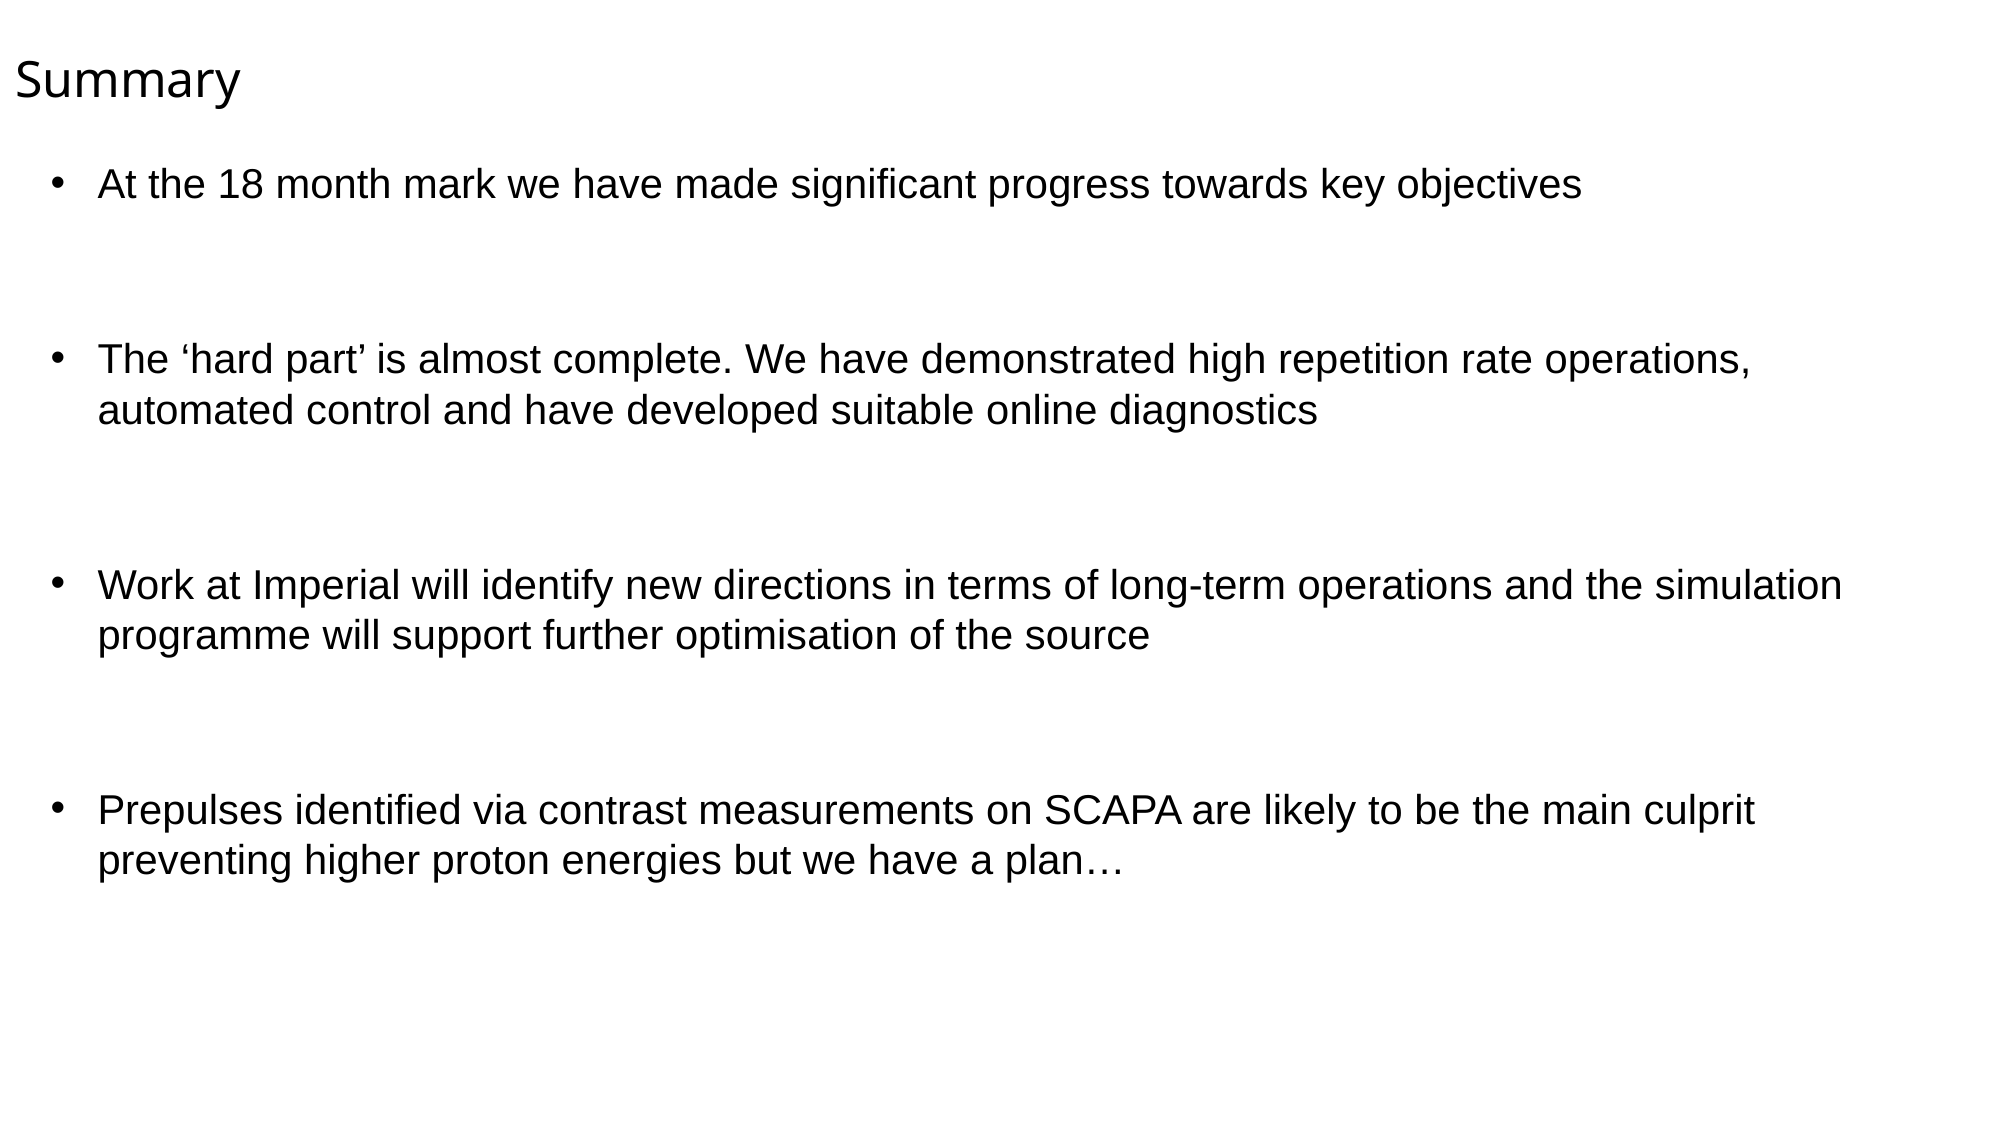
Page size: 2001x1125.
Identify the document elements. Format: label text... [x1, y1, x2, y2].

text_box At the 18 month mark we have made significant progress towards key objectives The ‘hard part’ is almost complete. We have demonstrated high repetition rate operations, automated control and have developed suitable online diagnostics Work at Imperial will identify new directions in terms of long-term operations and the simulation programme will support further optimisation of the source Prepulses identified via contrast measurements on SCAPA are likely to be the main culprit preventing higher proton energies but we have a plan… [35, 149, 1874, 890]
title Summary [0, 0, 1725, 191]
